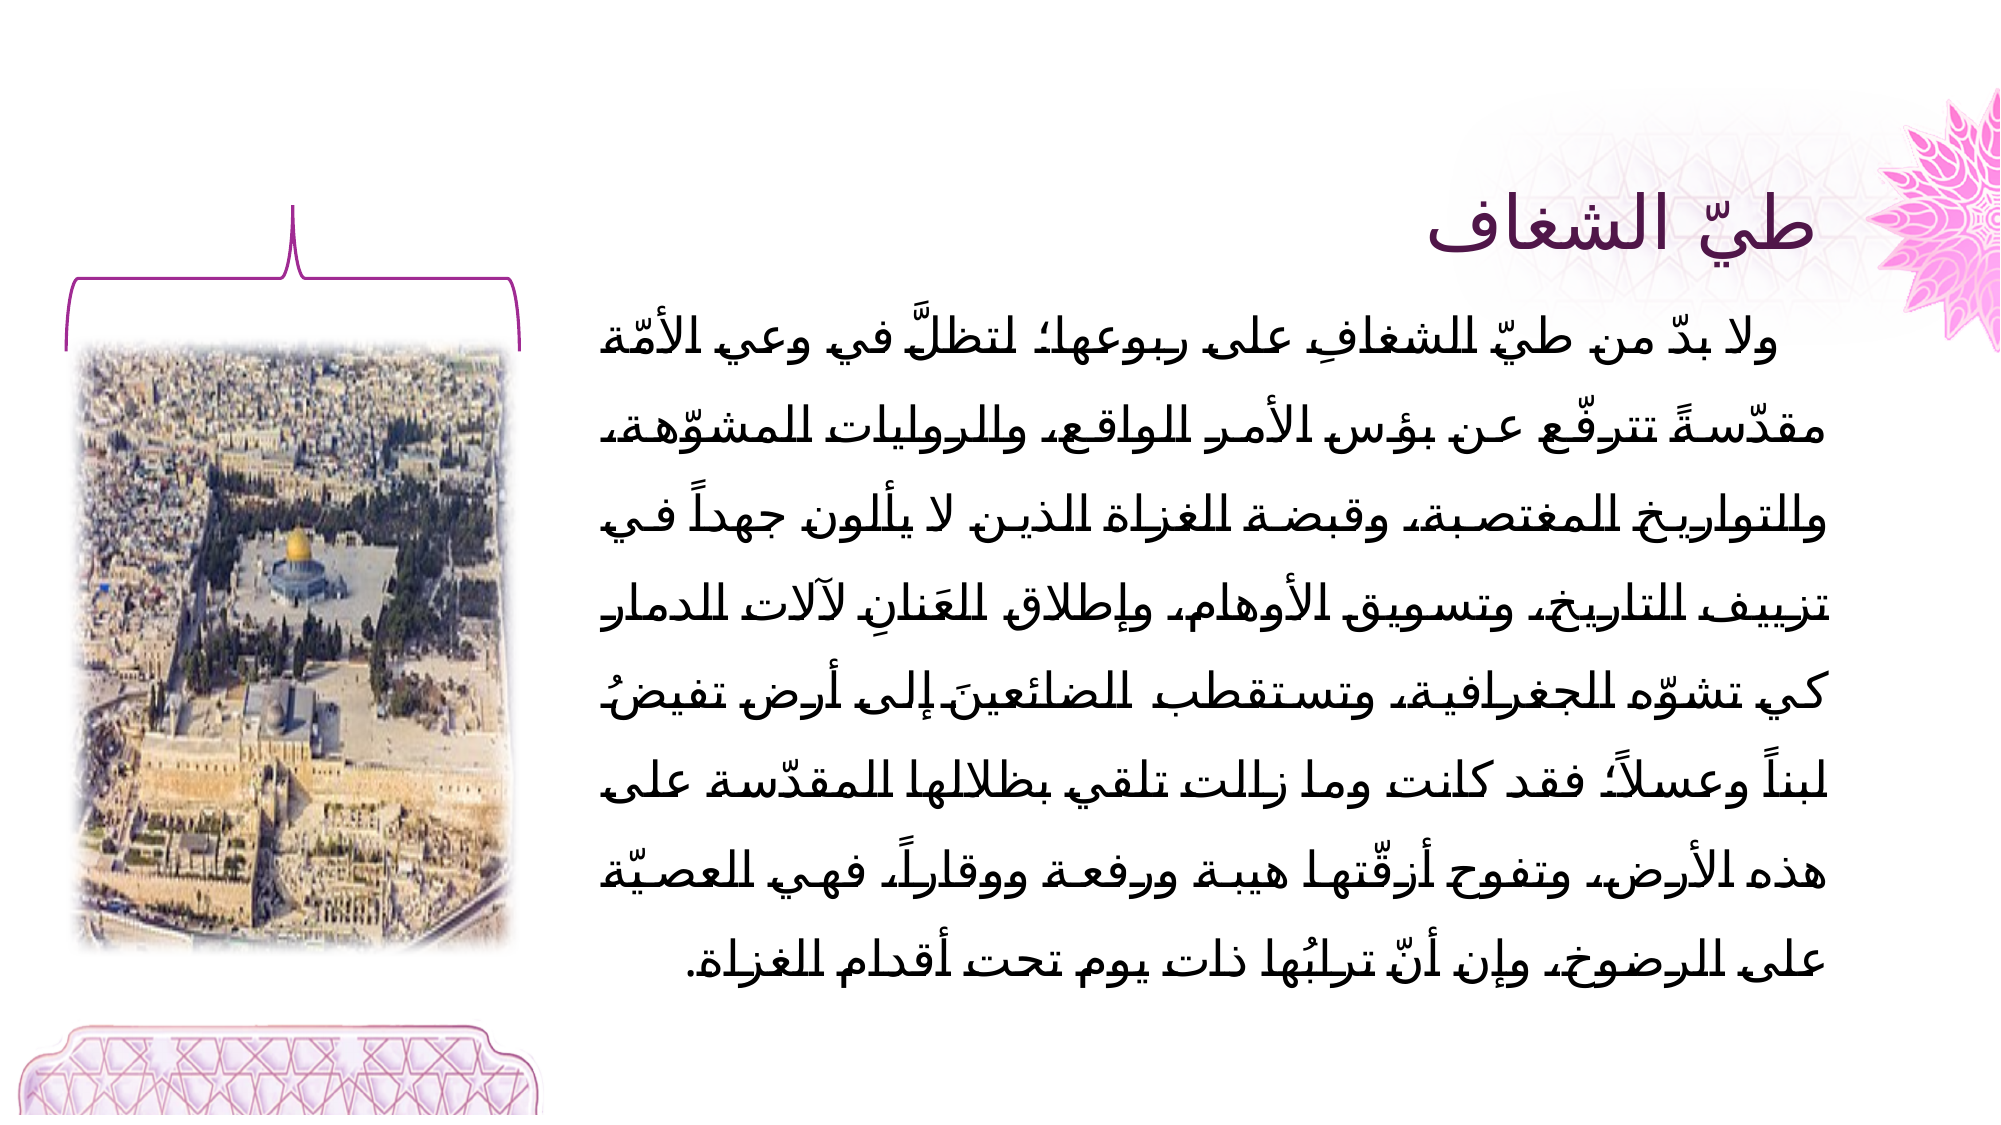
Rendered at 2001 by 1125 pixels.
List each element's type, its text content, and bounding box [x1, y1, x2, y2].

picture [1492, 0, 2000, 618]
text_box طيّ الشغاف [181, 93, 1492, 274]
list ولا بدّ من طيّ الشغافِ على ربوعها؛ لتظلَّ في وعي الأمّة مقدّسةً تترفّع عن بؤس الأمر الواقع، والروايات المشوّهة، والتواريخ المغتصبة، وقبضة الغزاة الذين لا يألون جهداً في تزييف التاريخ، وتسويق الأوهام، وإطلاق العَنانِ لآلات الدمار كي تشوّه الجغرافية، وتستقطب الضائعينَ إلى أرض تفيضُ لبناً وعسلاً؛ فقد كانت وما زالت تلقي بظلالها المقدّسة على هذه الأرض، وتفوح أزقّتها هيبة ورفعة ووقاراً، فهي العصيّة على الرضوخ، وإن أنّ ترابُها ذات يوم تحت أقدام الغزاة. [586, 266, 1844, 1049]
text_box [64, 205, 521, 352]
picture [0, 334, 603, 1125]
